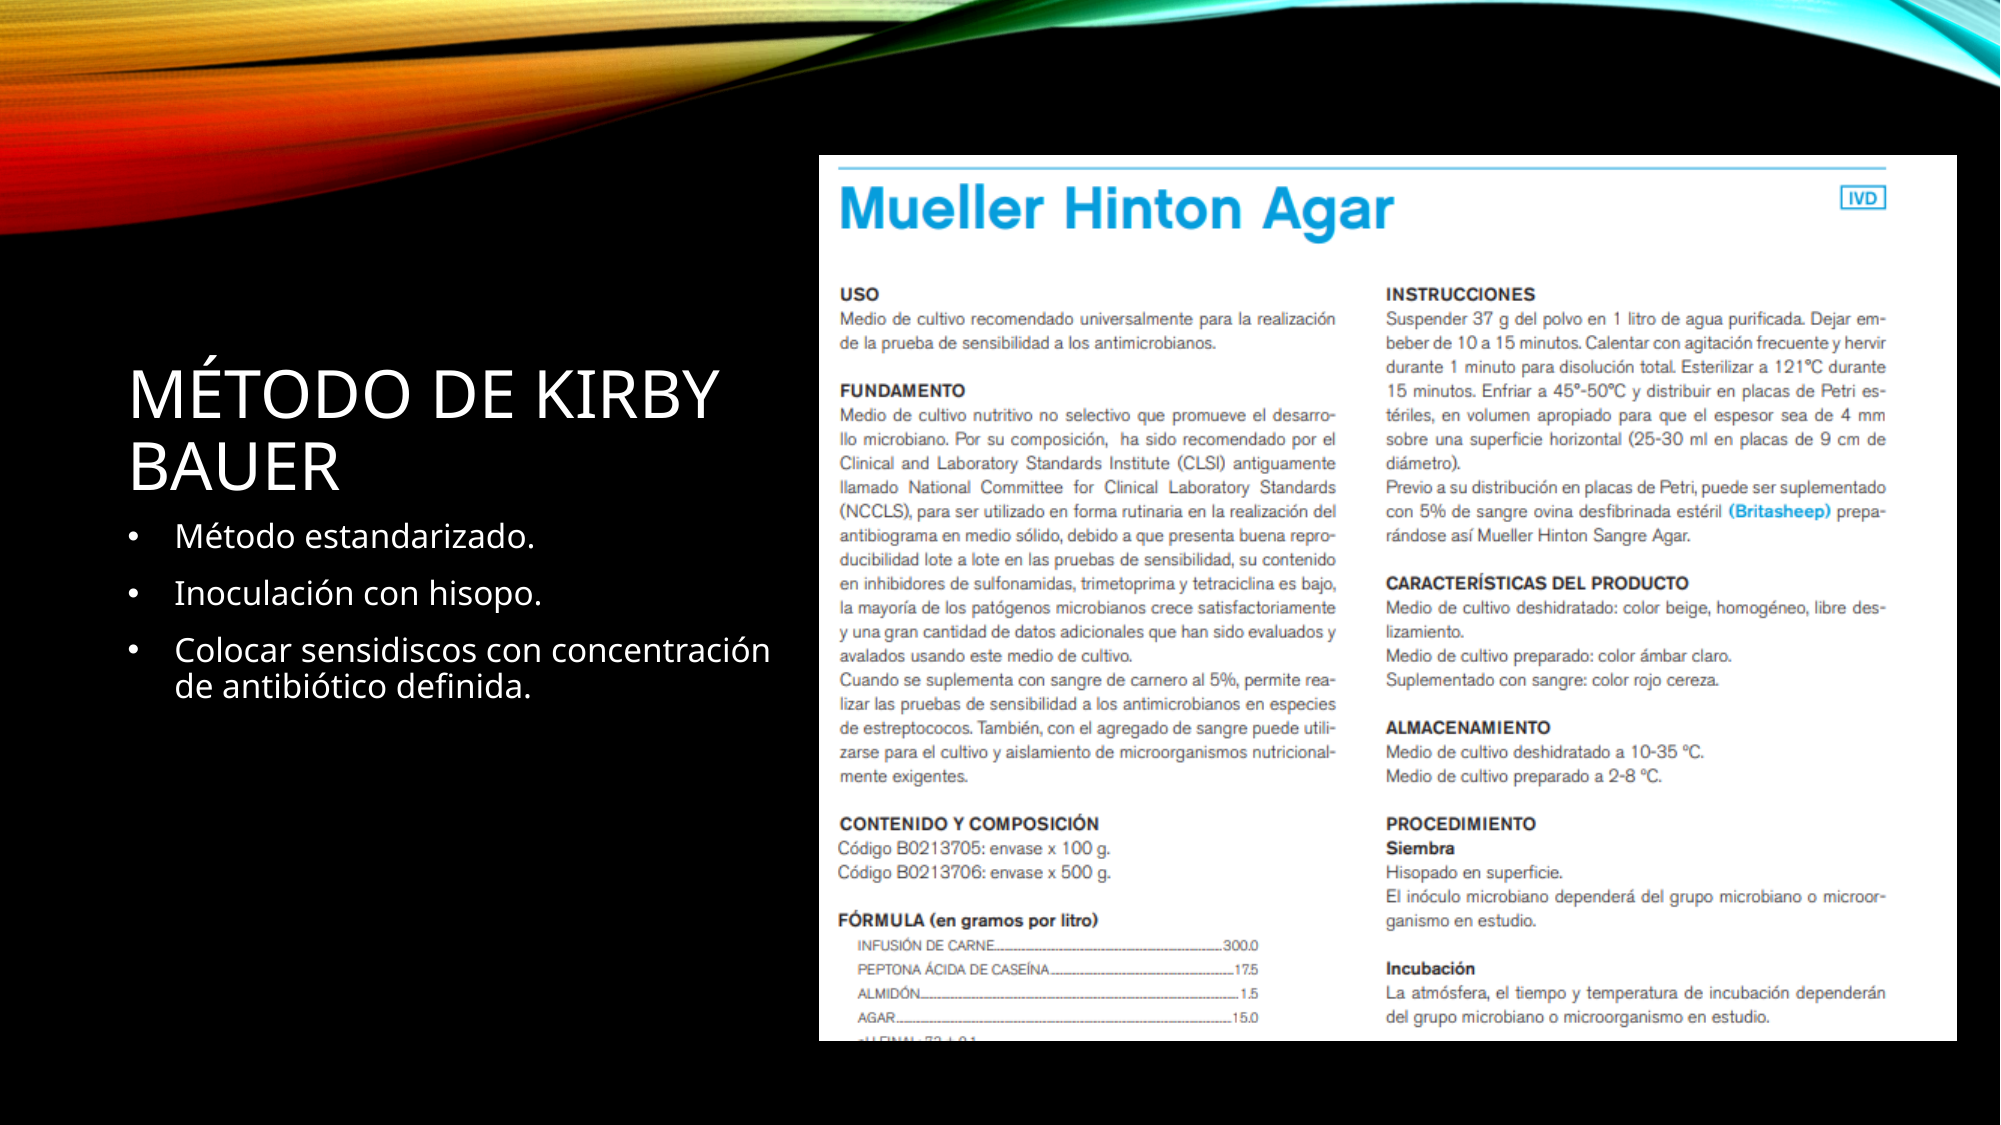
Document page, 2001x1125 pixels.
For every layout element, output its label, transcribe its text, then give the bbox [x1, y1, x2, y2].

list Método estandarizado. Inoculación con hisopo. Colocar sensidiscos con concentración de antibiótico definida. [112, 512, 788, 1021]
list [819, 155, 1957, 1041]
picture [0, 0, 2000, 237]
title Método de kirby bauer [112, 249, 788, 512]
